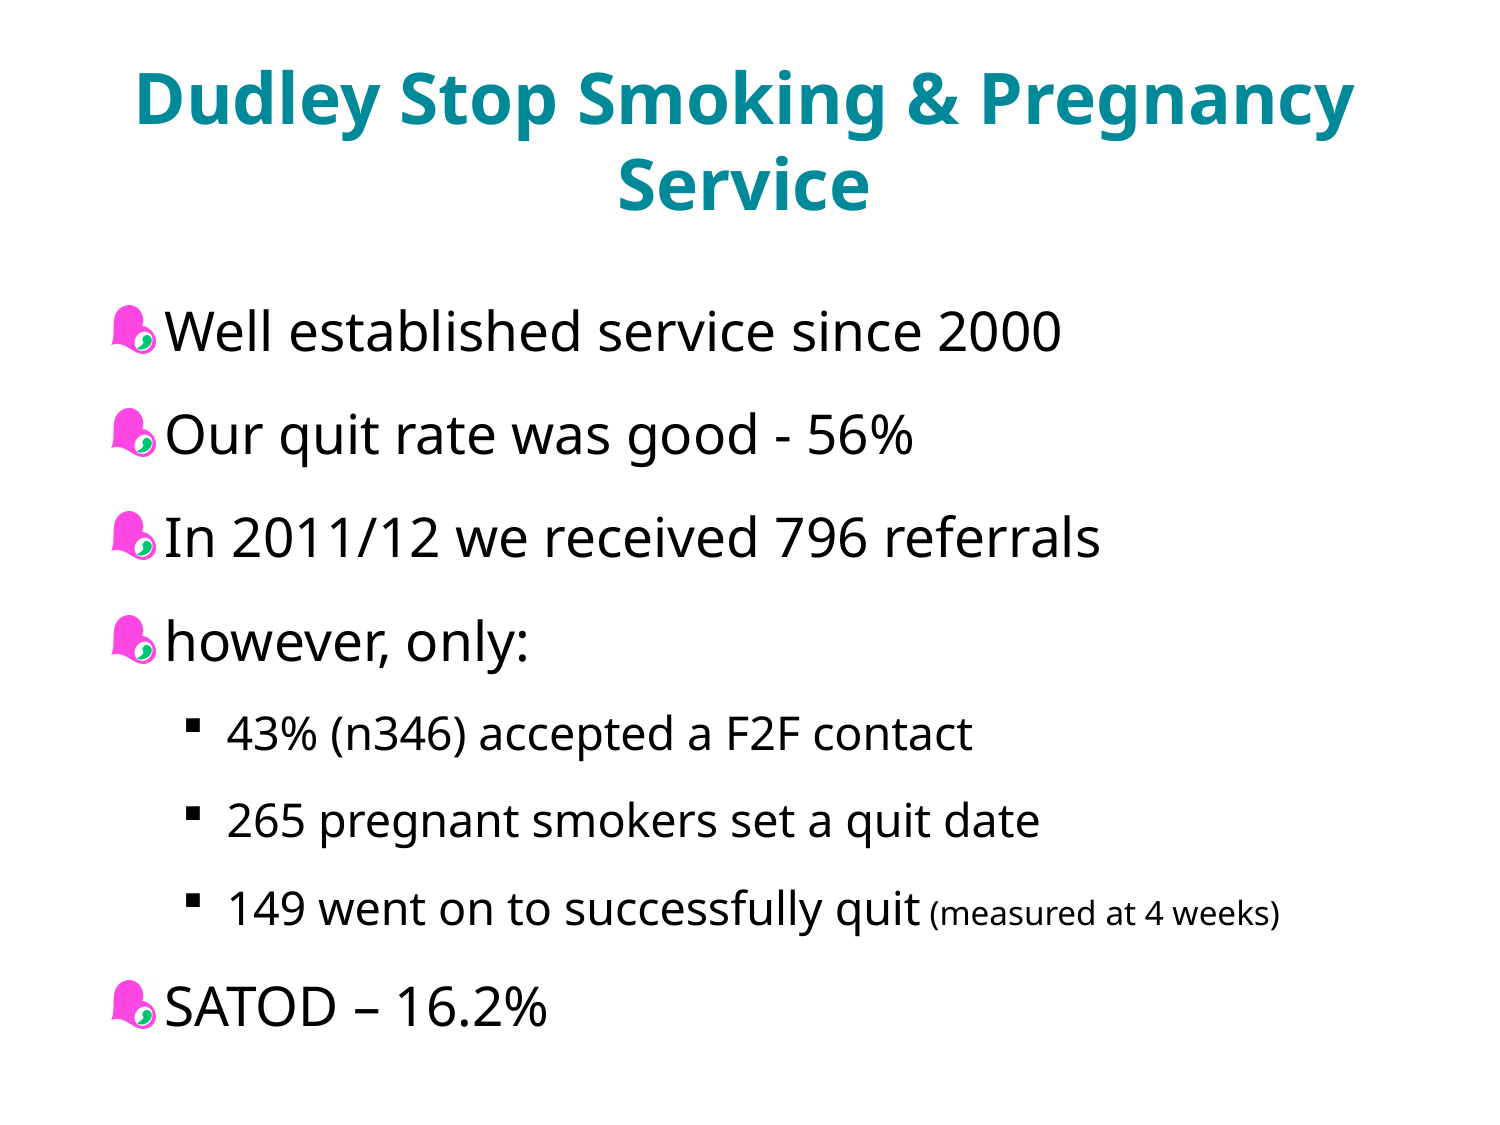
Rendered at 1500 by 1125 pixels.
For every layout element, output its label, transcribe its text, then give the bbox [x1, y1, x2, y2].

picture [111, 980, 161, 1029]
picture [111, 305, 161, 354]
list Well established service since 2000 Our quit rate was good - 56% In 2011/12 we received 796 referrals however, only: 43% (n346) accepted a F2F contact 265 pregnant smokers set a quit date 149 went on to successfully quit (measured at 4 weeks) SATOD – 16.2% [96, 262, 1447, 1047]
picture [111, 615, 161, 664]
title Dudley Stop Smoking & Pregnancy Service [41, 45, 1447, 233]
picture [111, 408, 161, 457]
picture [111, 511, 161, 560]
